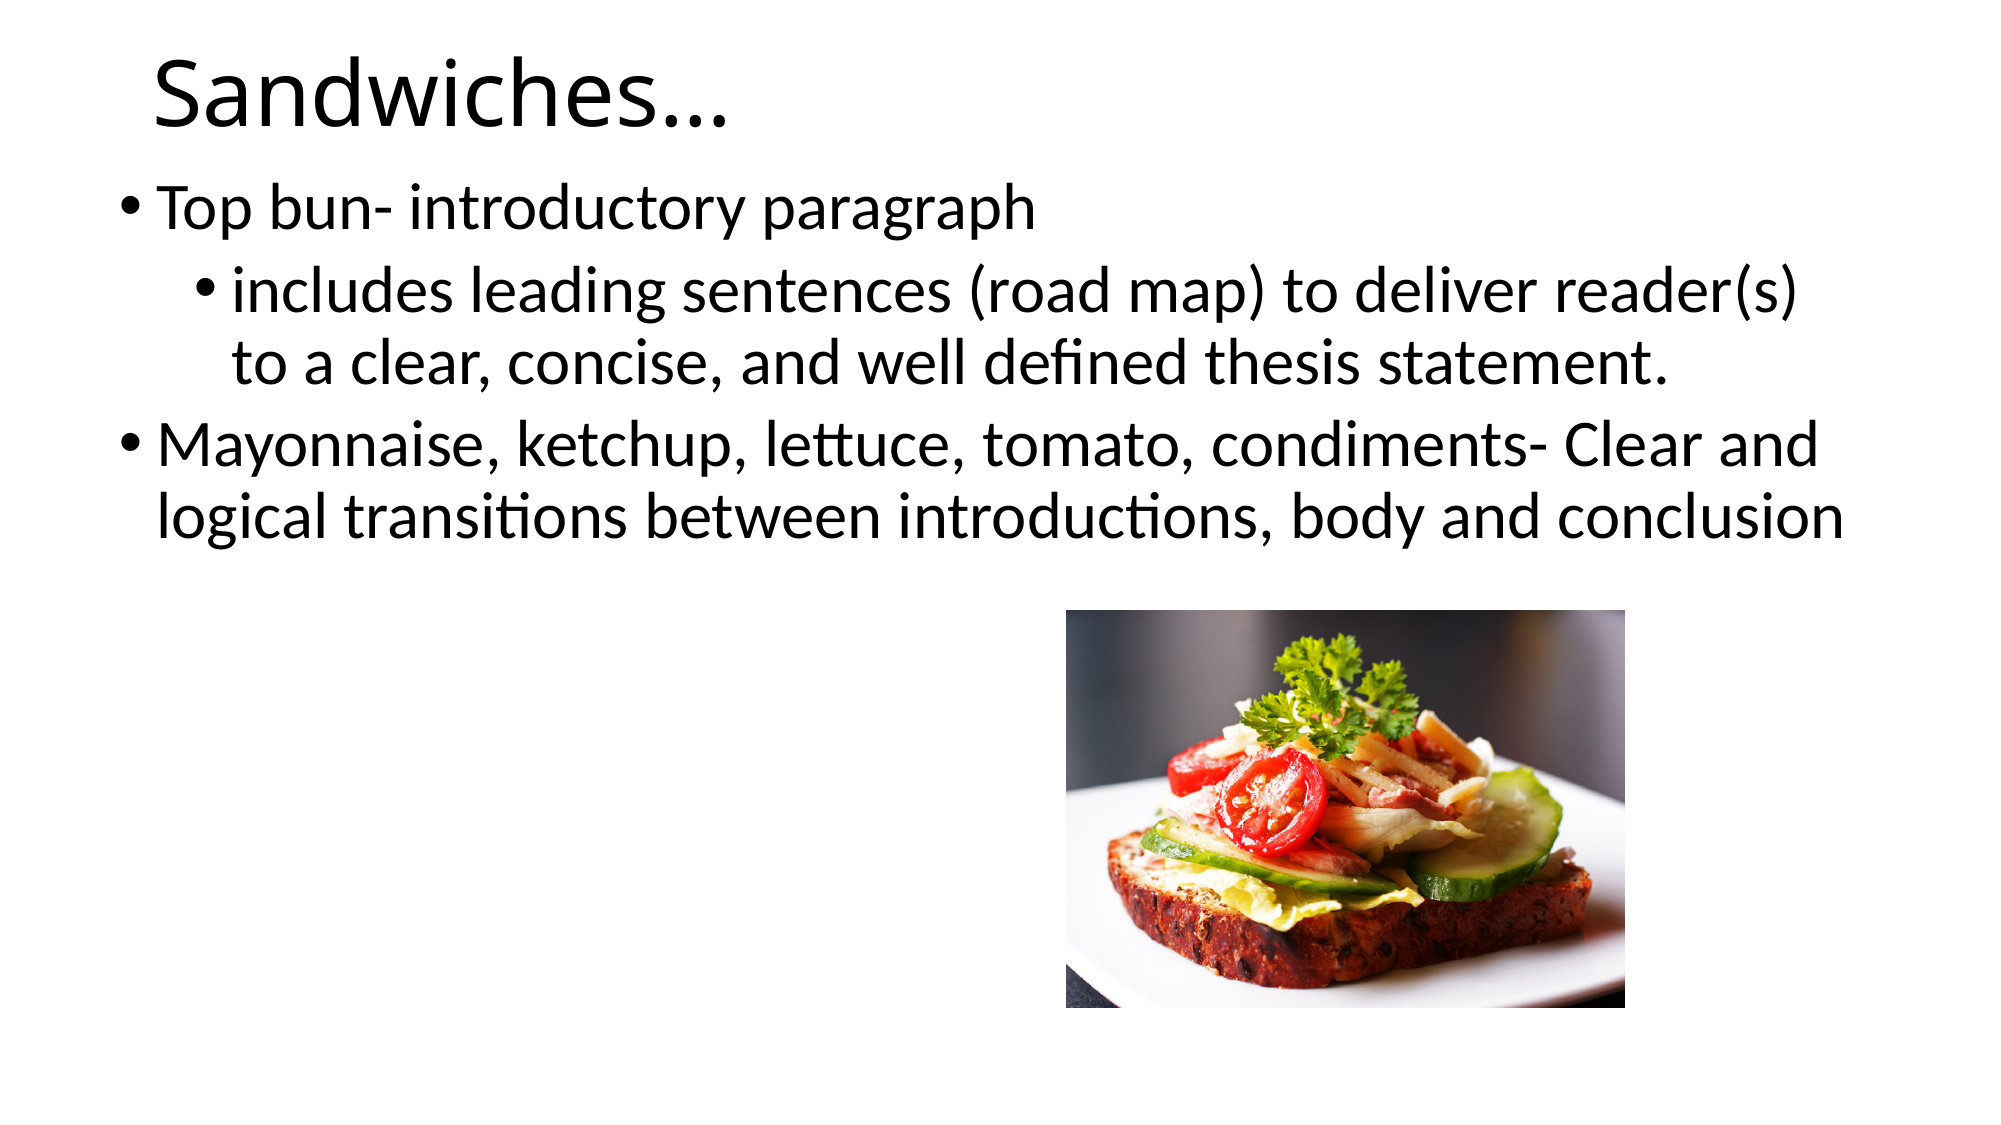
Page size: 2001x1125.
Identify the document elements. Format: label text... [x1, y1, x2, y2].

list Top bun- introductory paragraph includes leading sentences (road map) to deliver reader(s) to a clear, concise, and well defined thesis statement. Mayonnaise, ketchup, lettuce, tomato, condiments- Clear and logical transitions between introductions, body and conclusion [104, 164, 1863, 1104]
picture [1066, 610, 1625, 1008]
title Sandwiches… [137, 28, 1863, 164]
